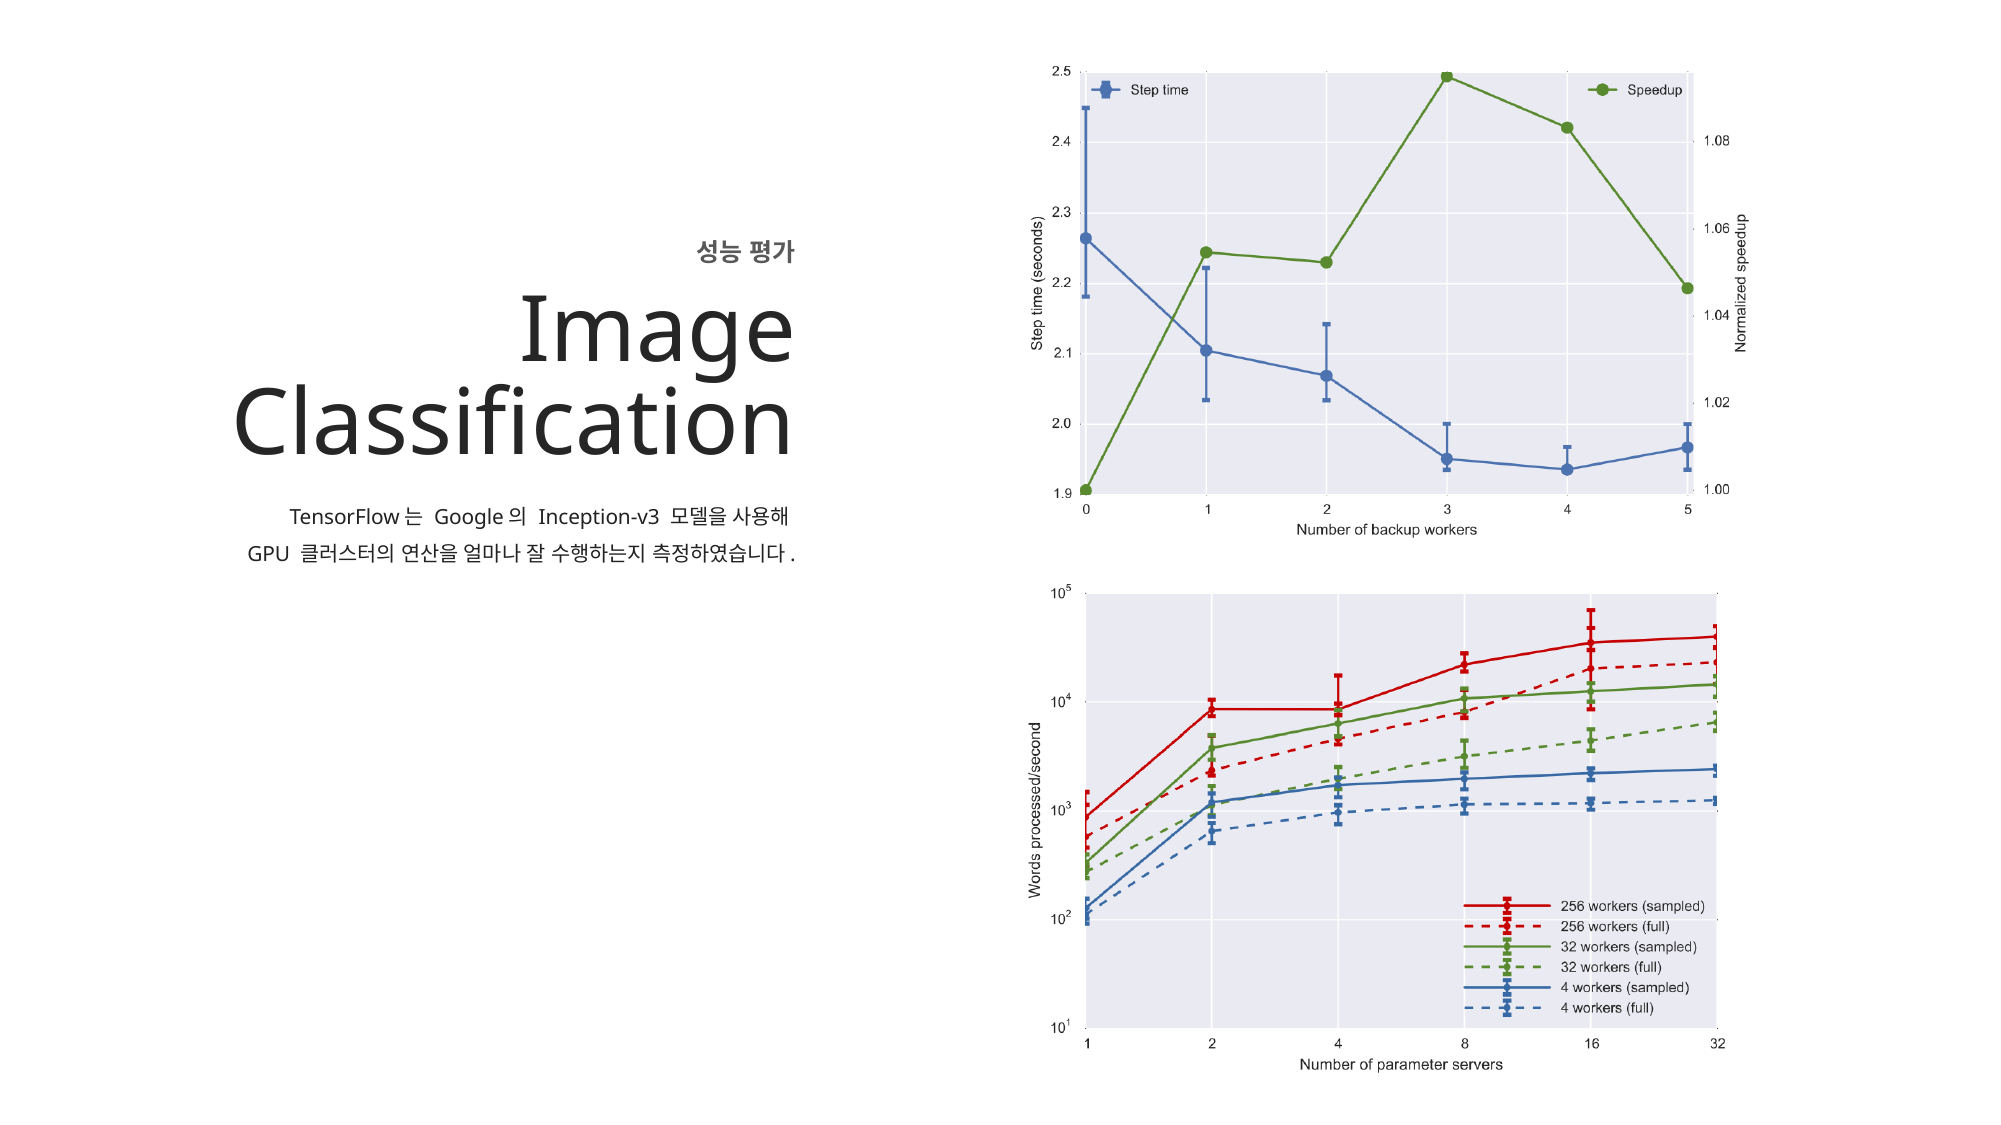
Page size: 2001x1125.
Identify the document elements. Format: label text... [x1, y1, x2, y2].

text_box Image Classification [116, 285, 796, 474]
picture [999, 557, 1768, 1098]
text_box TensorFlow는 Google의 Inception-v3 모델을 사용해 GPU 클러스터의 연산을 얼마나 잘 수행하는지 측정하였습니다. [0, 490, 796, 566]
text_box 성능 평가 [116, 245, 796, 267]
picture [999, 27, 1768, 551]
